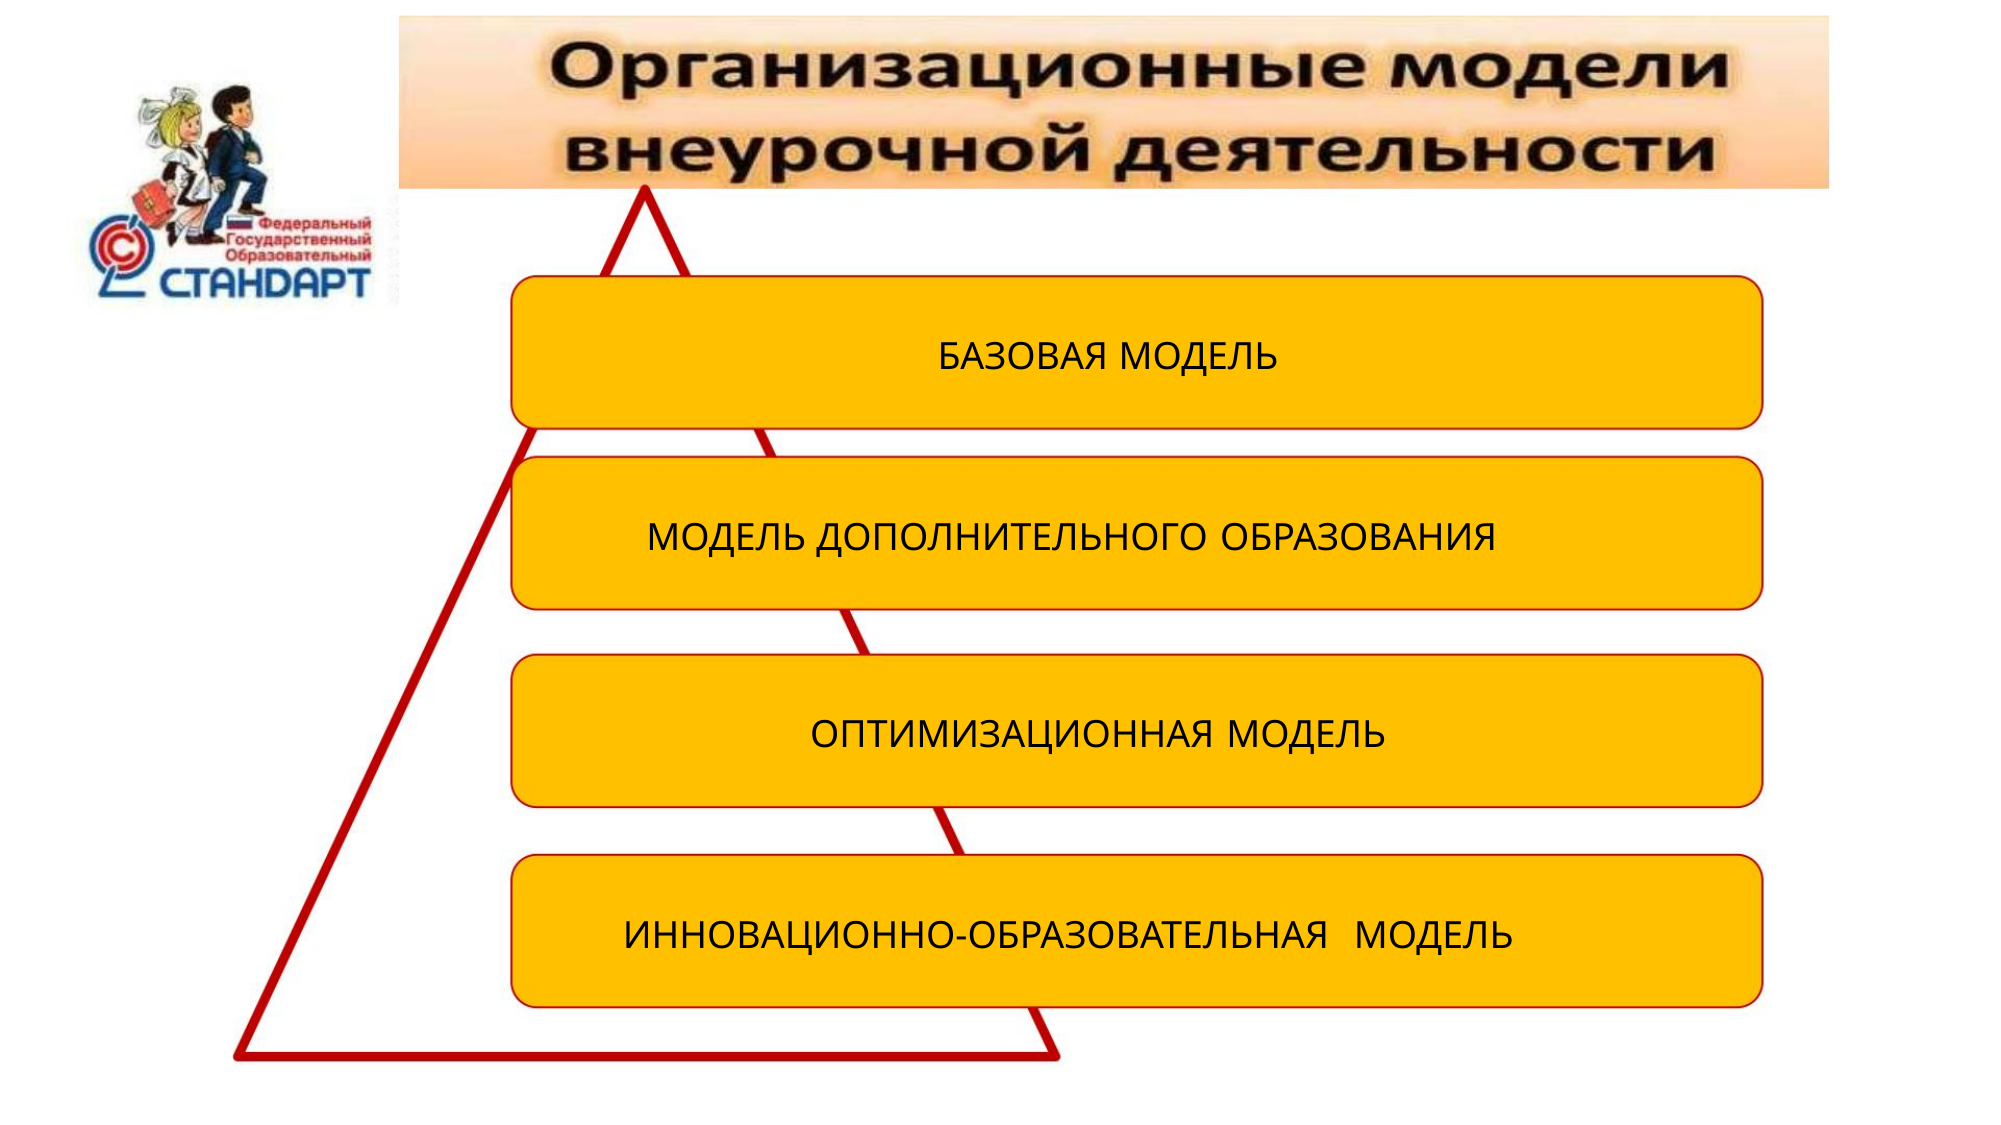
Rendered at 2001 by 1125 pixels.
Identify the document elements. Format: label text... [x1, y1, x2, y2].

text_box МОДЕЛЬ ДОПОЛНИТЕЛЬНОГО ОБРАЗОВАНИЯ [646, 505, 1655, 559]
text_box [0, 0, 2000, 1125]
text_box ИННОВАЦИОННО-ОБРАЗОВАТЕЛЬНАЯ МОДЕЛЬ [622, 902, 1677, 956]
text_box ОПТИМИЗАЦИОННАЯ МОДЕЛЬ [810, 702, 1490, 756]
text_box БАЗОВАЯ МОДЕЛЬ [937, 324, 1362, 378]
